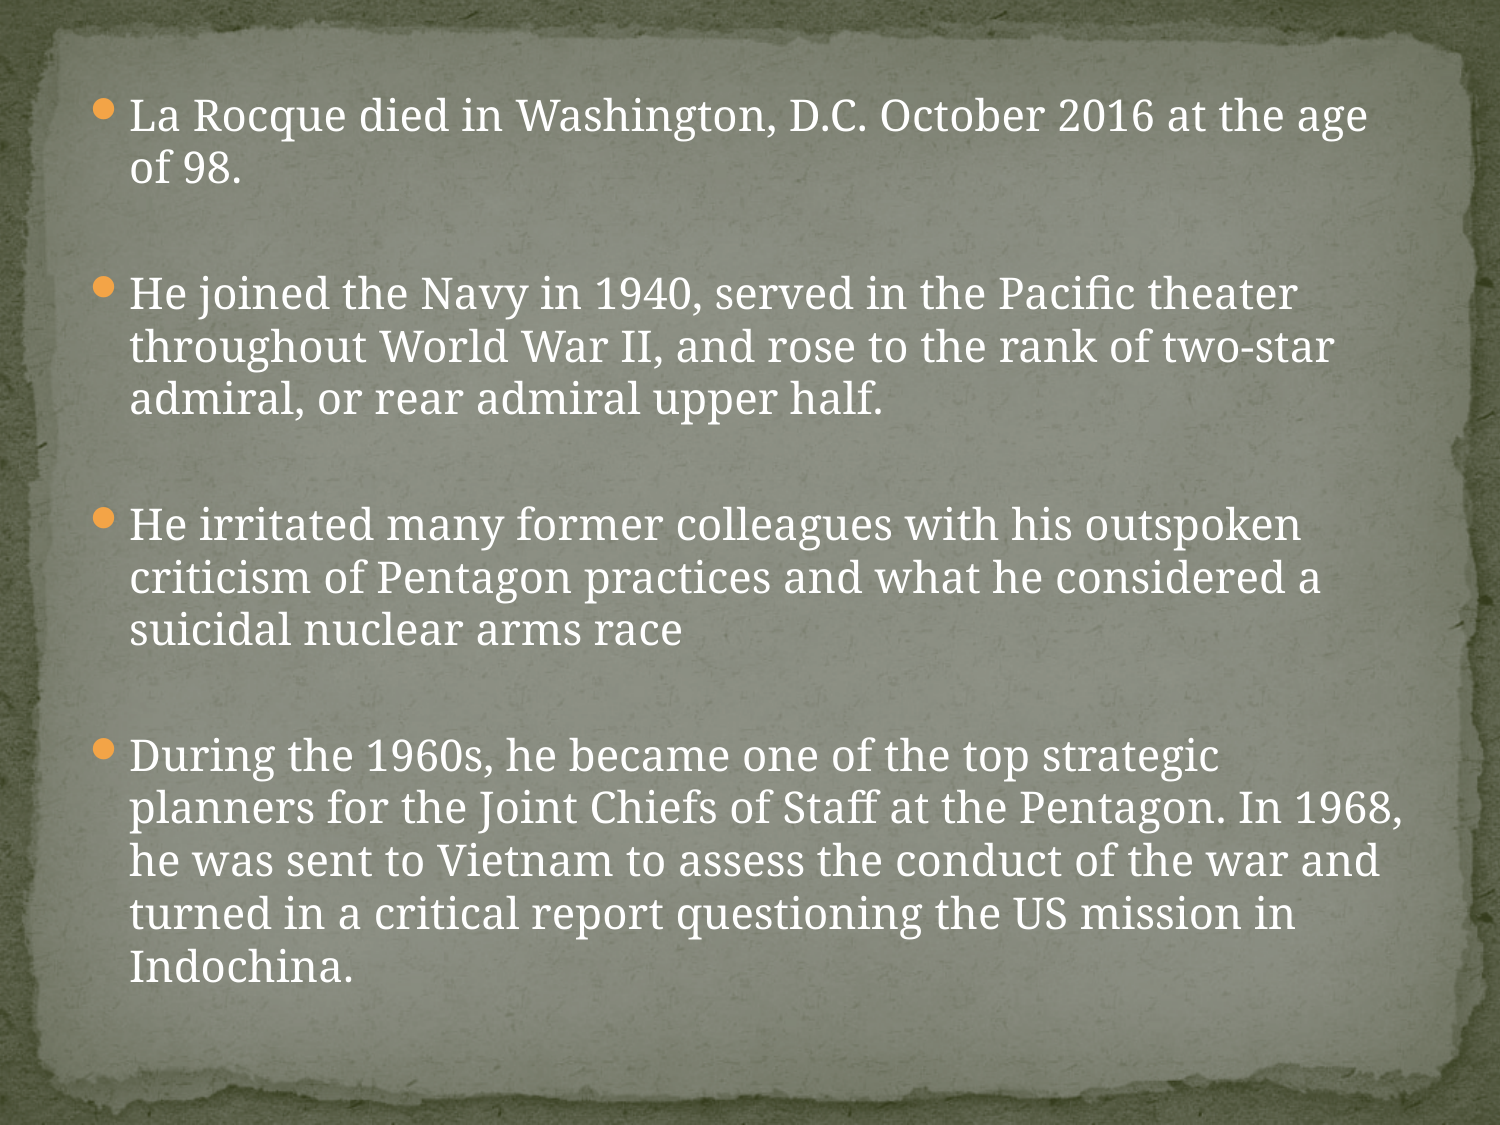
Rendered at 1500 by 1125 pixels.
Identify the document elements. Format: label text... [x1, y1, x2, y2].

list La Rocque died in Washington, D.C. October 2016 at the age of 98. He joined the Navy in 1940, served in the Pacific theater throughout World War II, and rose to the rank of two-star admiral, or rear admiral upper half. He irritated many former colleagues with his outspoken criticism of Pentagon practices and what he considered a suicidal nuclear arms race During the 1960s, he became one of the top strategic planners for the Joint Chiefs of Staff at the Pentagon. In 1968, he was sent to Vietnam to assess the conduct of the war and turned in a critical report questioning the US mission in Indochina. [75, 79, 1425, 1000]
